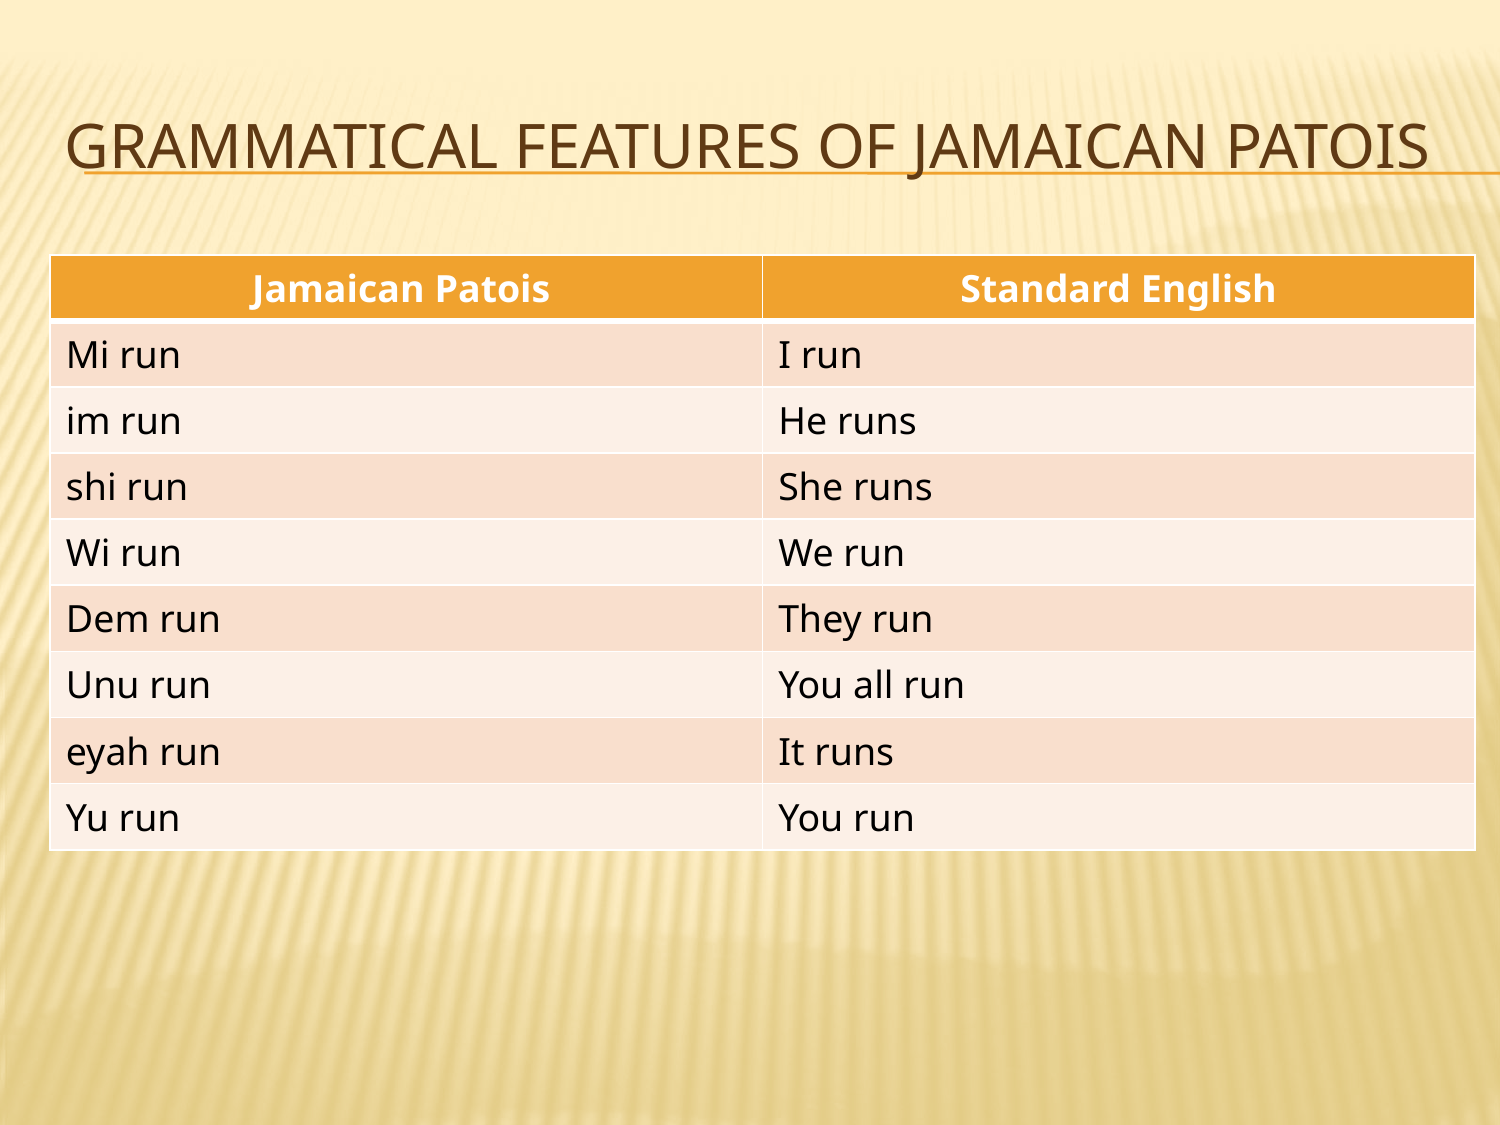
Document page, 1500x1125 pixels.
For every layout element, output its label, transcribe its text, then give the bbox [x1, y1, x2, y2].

table_cell You run [763, 784, 1474, 849]
table_cell Unu run [51, 652, 762, 717]
table_cell They run [763, 586, 1474, 651]
table_cell You all run [763, 652, 1474, 717]
title Grammatical features of Jamaican Patois [50, 75, 1475, 213]
table_cell We run [763, 520, 1474, 584]
table_cell Yu run [51, 784, 762, 849]
table_cell He runs [763, 388, 1474, 452]
table_header Standard English [763, 256, 1474, 318]
table_cell She runs [763, 454, 1474, 518]
table_cell Wi run [51, 520, 762, 584]
table_cell im run [51, 388, 762, 452]
table_cell Dem run [51, 586, 762, 651]
table_cell I run [763, 324, 1474, 386]
table_cell Mi run [51, 324, 762, 386]
table_cell It runs [763, 718, 1474, 783]
table_cell eyah run [51, 718, 762, 783]
table_cell shi run [51, 454, 762, 518]
table_header Jamaican Patois [51, 256, 762, 318]
